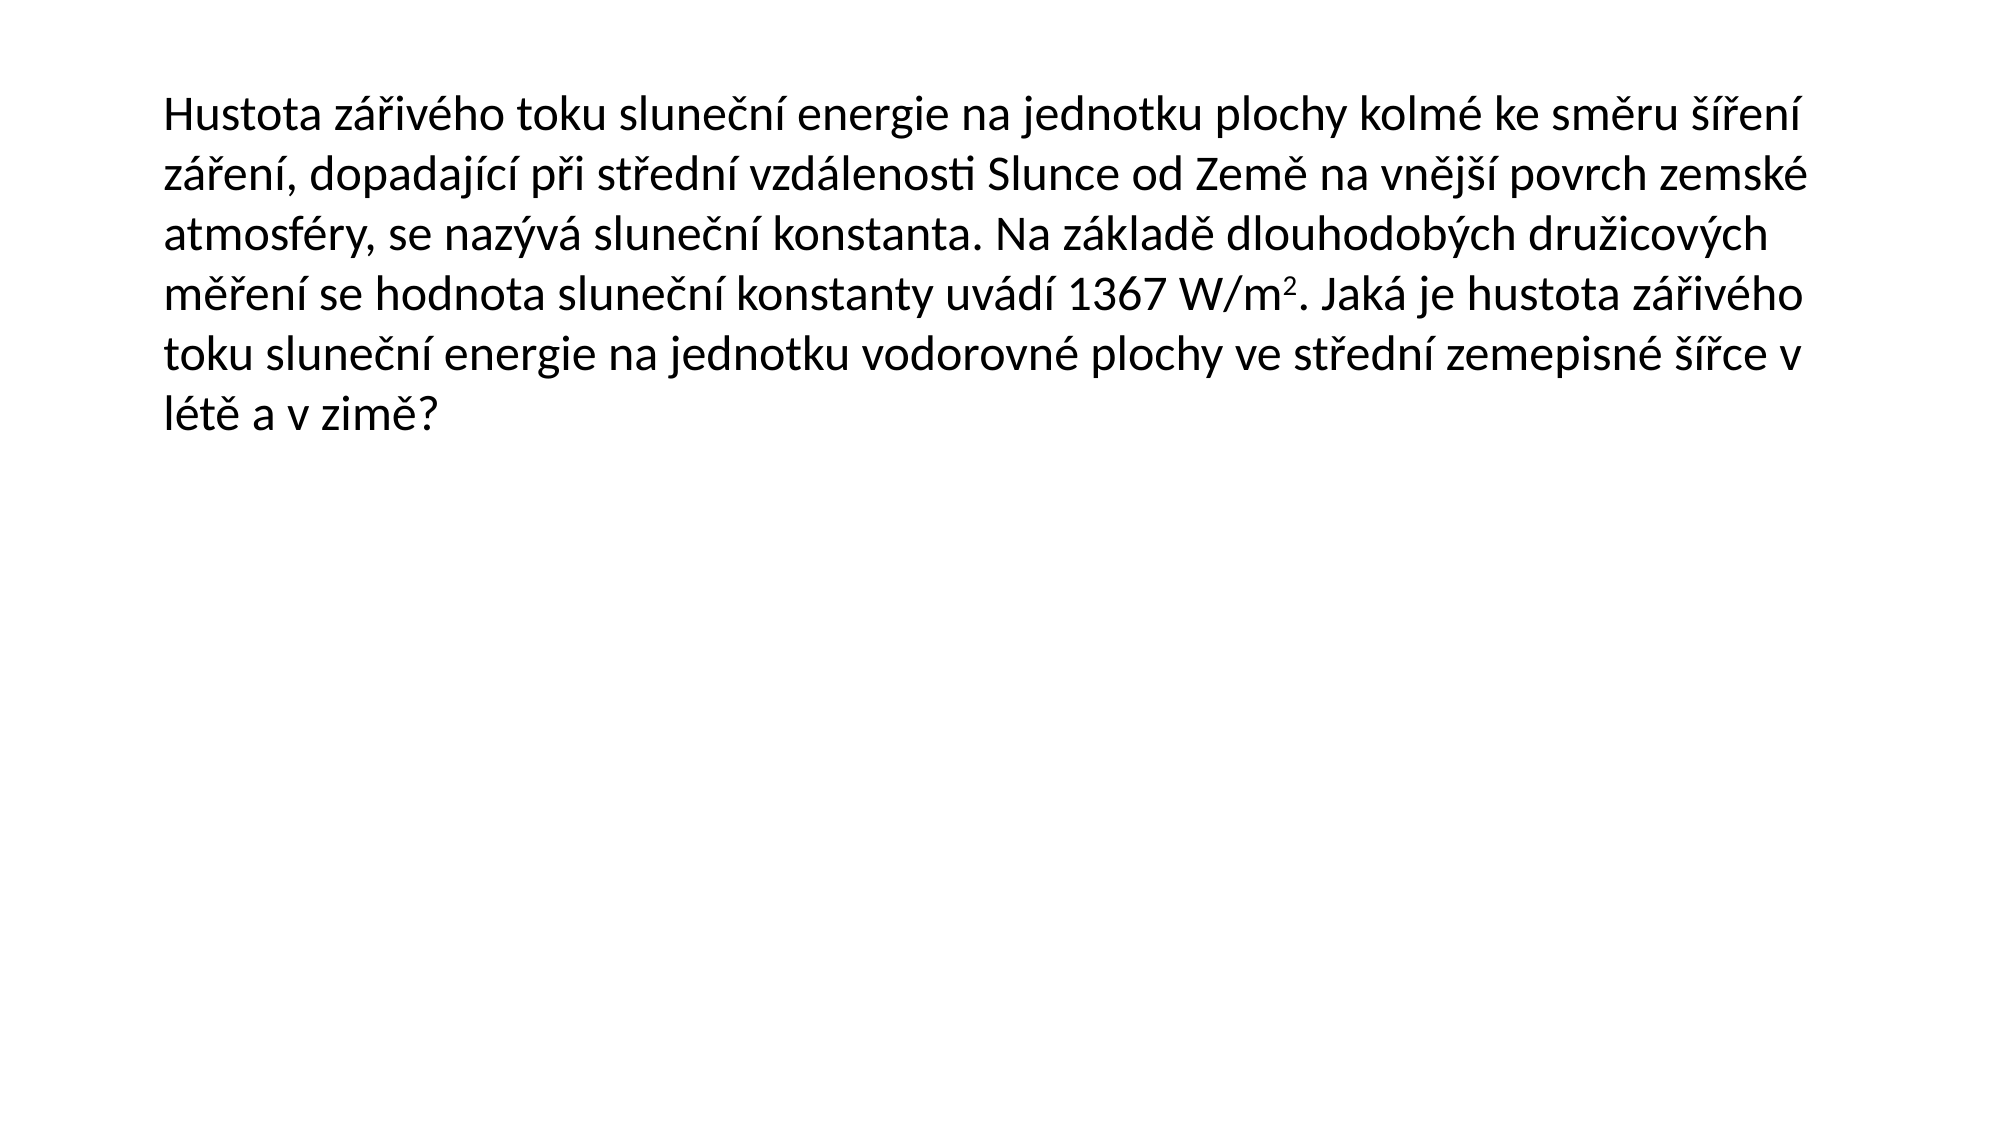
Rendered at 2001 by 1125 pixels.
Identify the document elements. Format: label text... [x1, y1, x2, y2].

text_box Hustota zářivého toku sluneční energie na jednotku plochy kolmé ke směru šíření záření, dopadající při střední vzdálenosti Slunce od Země na vnější povrch zemské atmosféry, se nazývá sluneční konstanta. Na základě dlouhodobých družicových měření se hodnota sluneční konstanty uvádí 1367 W/m2. Jaká je hustota zářivého toku sluneční energie na jednotku vodorovné plochy ve střední zemepisné šířce v létě a v zimě? [148, 72, 1854, 448]
